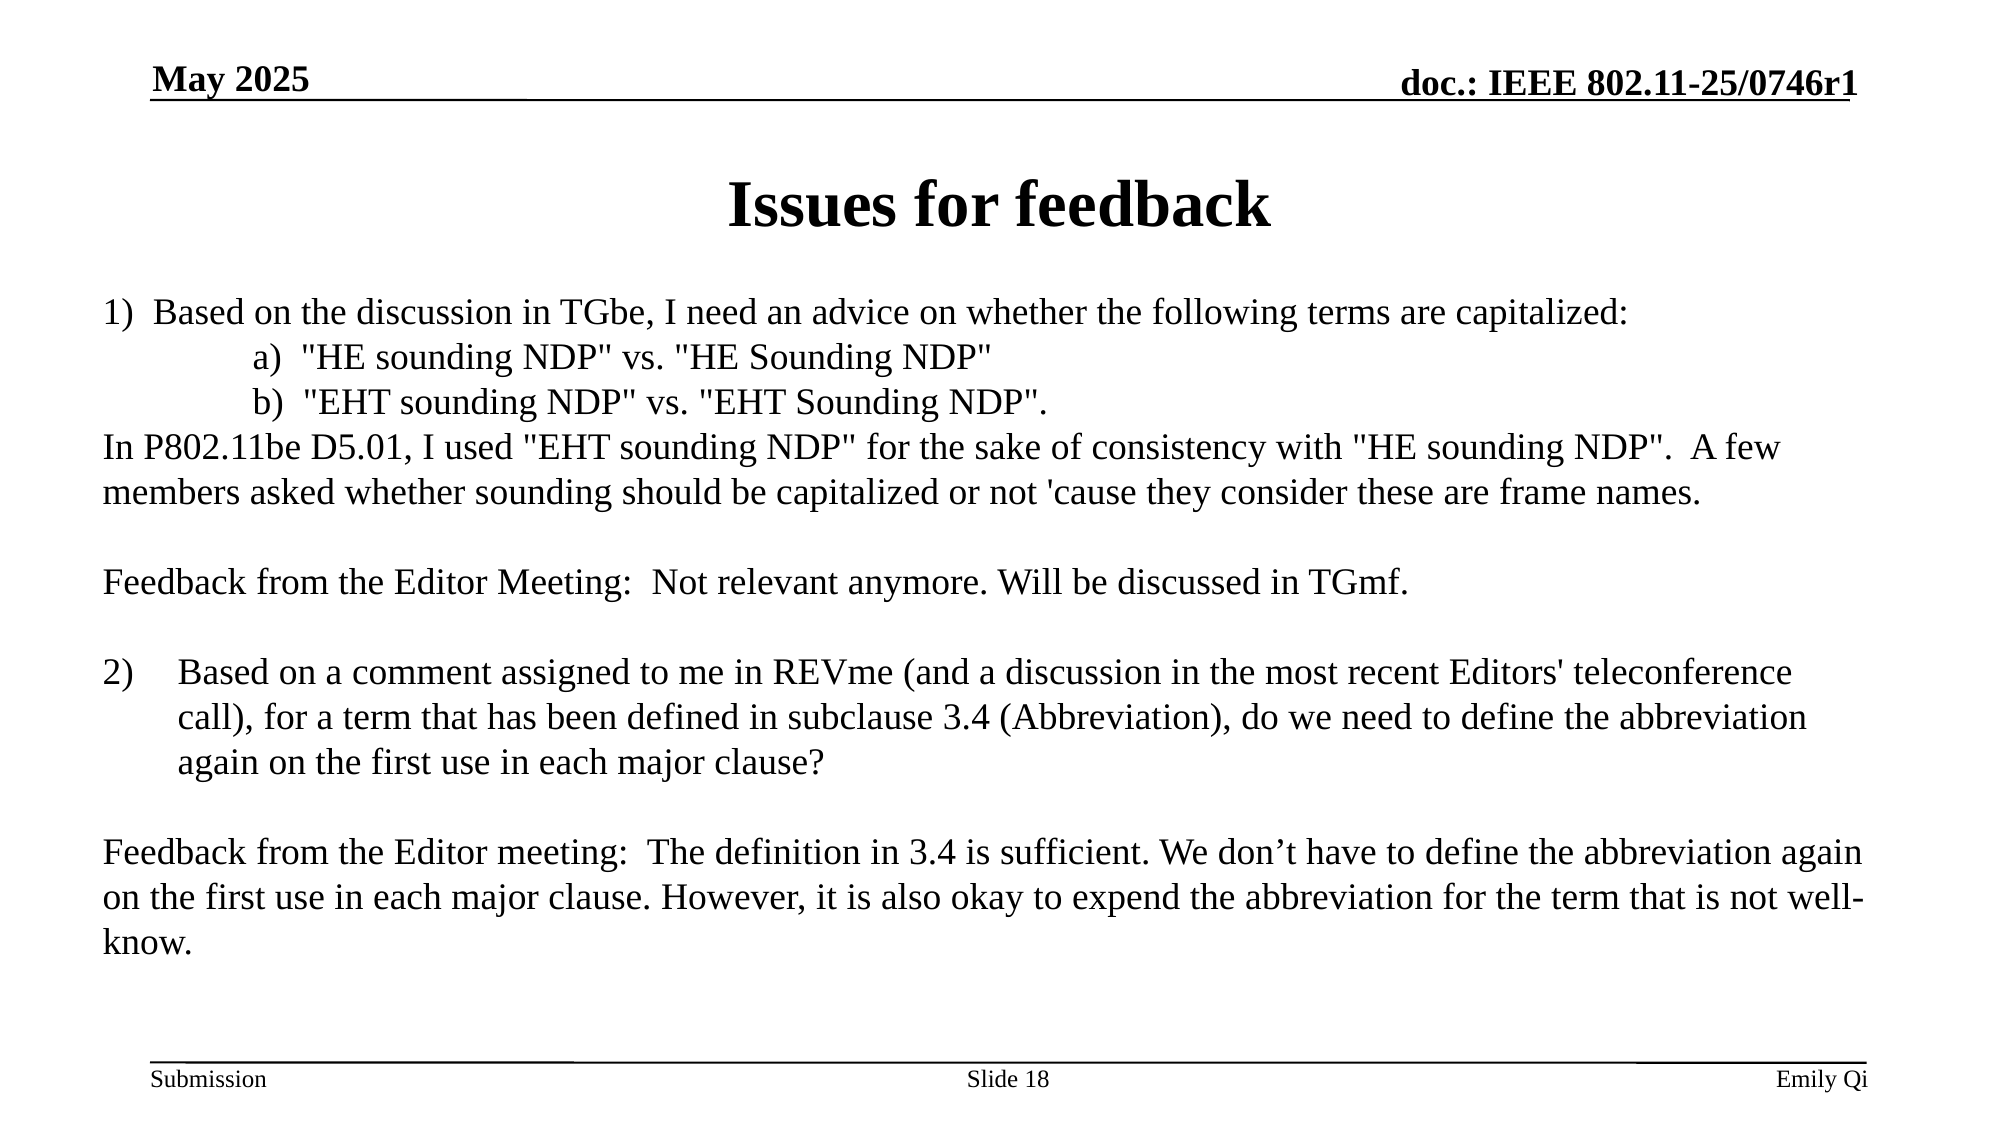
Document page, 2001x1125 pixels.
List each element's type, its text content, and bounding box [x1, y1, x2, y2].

footer Emily Qi [1171, 1061, 1869, 1093]
list 1) Based on the discussion in TGbe, I need an advice on whether the following terms are capitalized: a) "HE sounding NDP" vs. "HE Sounding NDP" b) "EHT sounding NDP" vs. "EHT Sounding NDP". In P802.11be D5.01, I used "EHT sounding NDP" for the sake of consistency with "HE sounding NDP". A few members asked whether sounding should be capitalized or not 'cause they consider these are frame names. Feedback from the Editor Meeting: Not relevant anymore. Will be discussed in TGmf. Based on a comment assigned to me in REVme (and a discussion in the most recent Editors' teleconference call), for a term that has been defined in subclause 3.4 (Abbreviation), do we need to define the abbreviation again on the first use in each major clause? Feedback from the Editor meeting: The definition in 3.4 is sufficient. We don’t have to define the abbreviation again on the first use in each major clause. However, it is also okay to expend the abbreviation for the term that is not well-know. [87, 279, 1888, 1093]
slide_number Slide 18 [950, 1061, 1067, 1123]
title Issues for feedback [149, 112, 1850, 279]
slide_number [152, 54, 563, 100]
